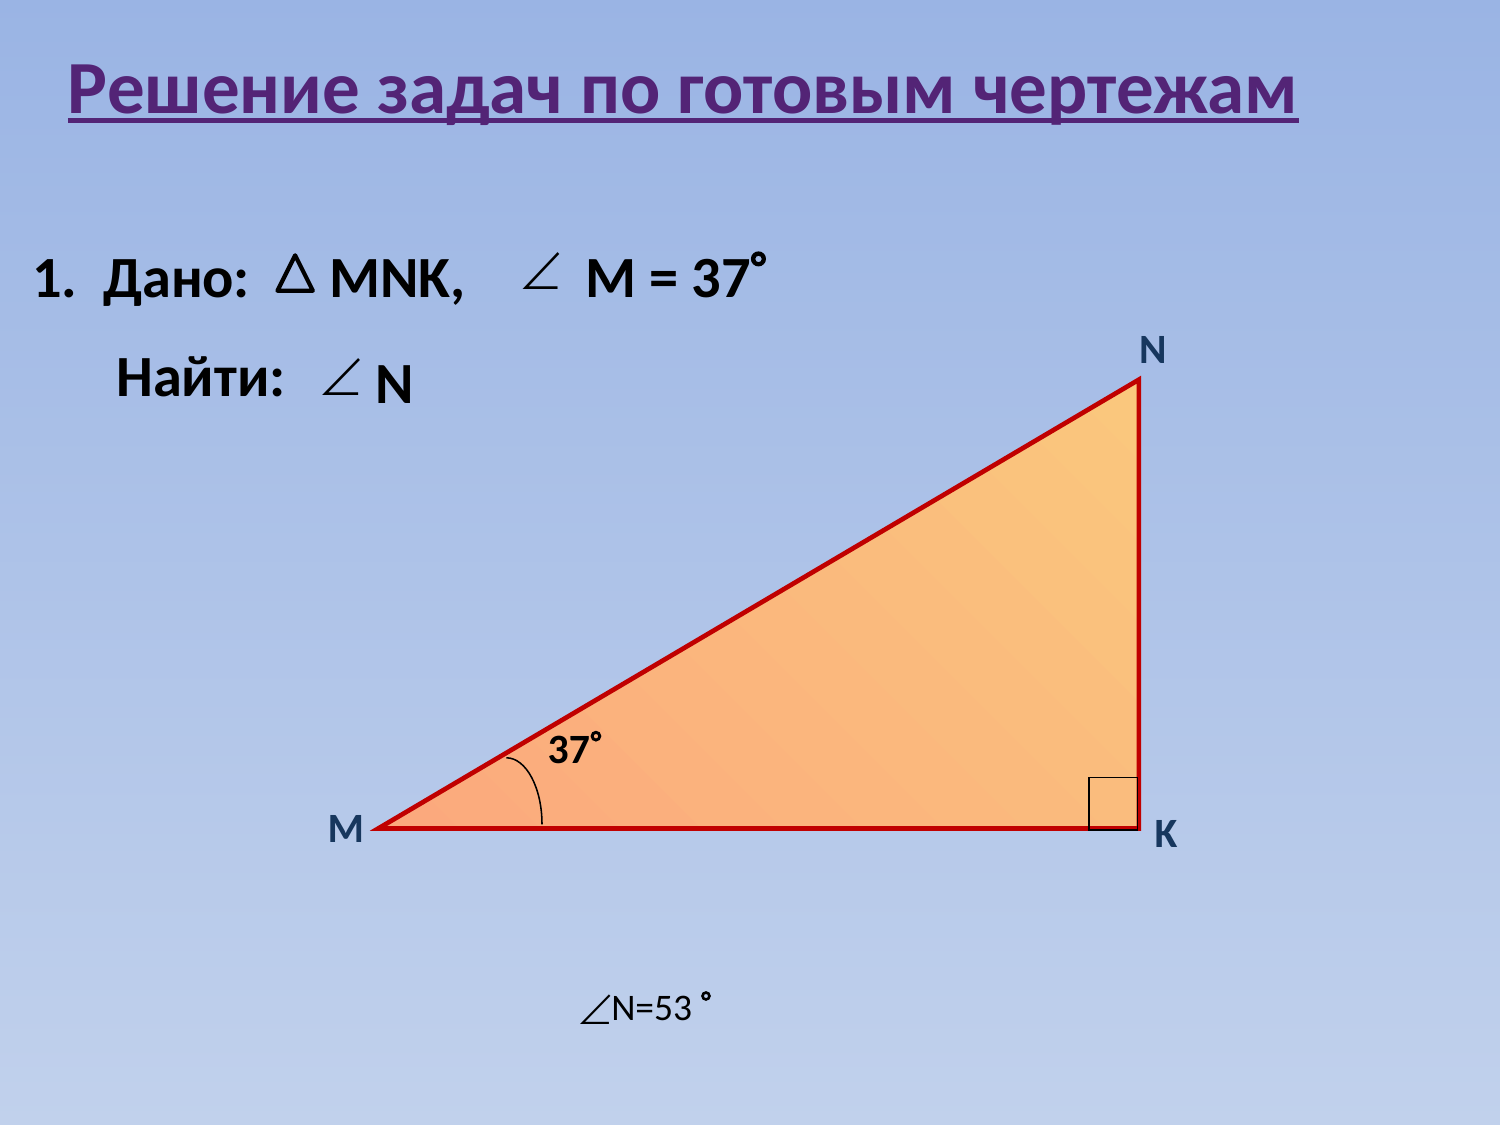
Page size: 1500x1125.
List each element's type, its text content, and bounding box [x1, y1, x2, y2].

text_box Решение задач по готовым чертежам [53, 30, 1447, 136]
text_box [312, 349, 373, 405]
text_box 1. [17, 231, 88, 317]
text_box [312, 314, 1320, 945]
text_box Дано: MNK, М = 37 Найти: [88, 231, 821, 416]
text_box N=53  [596, 975, 739, 1036]
text_box [275, 253, 315, 293]
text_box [572, 987, 621, 1032]
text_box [513, 243, 572, 299]
